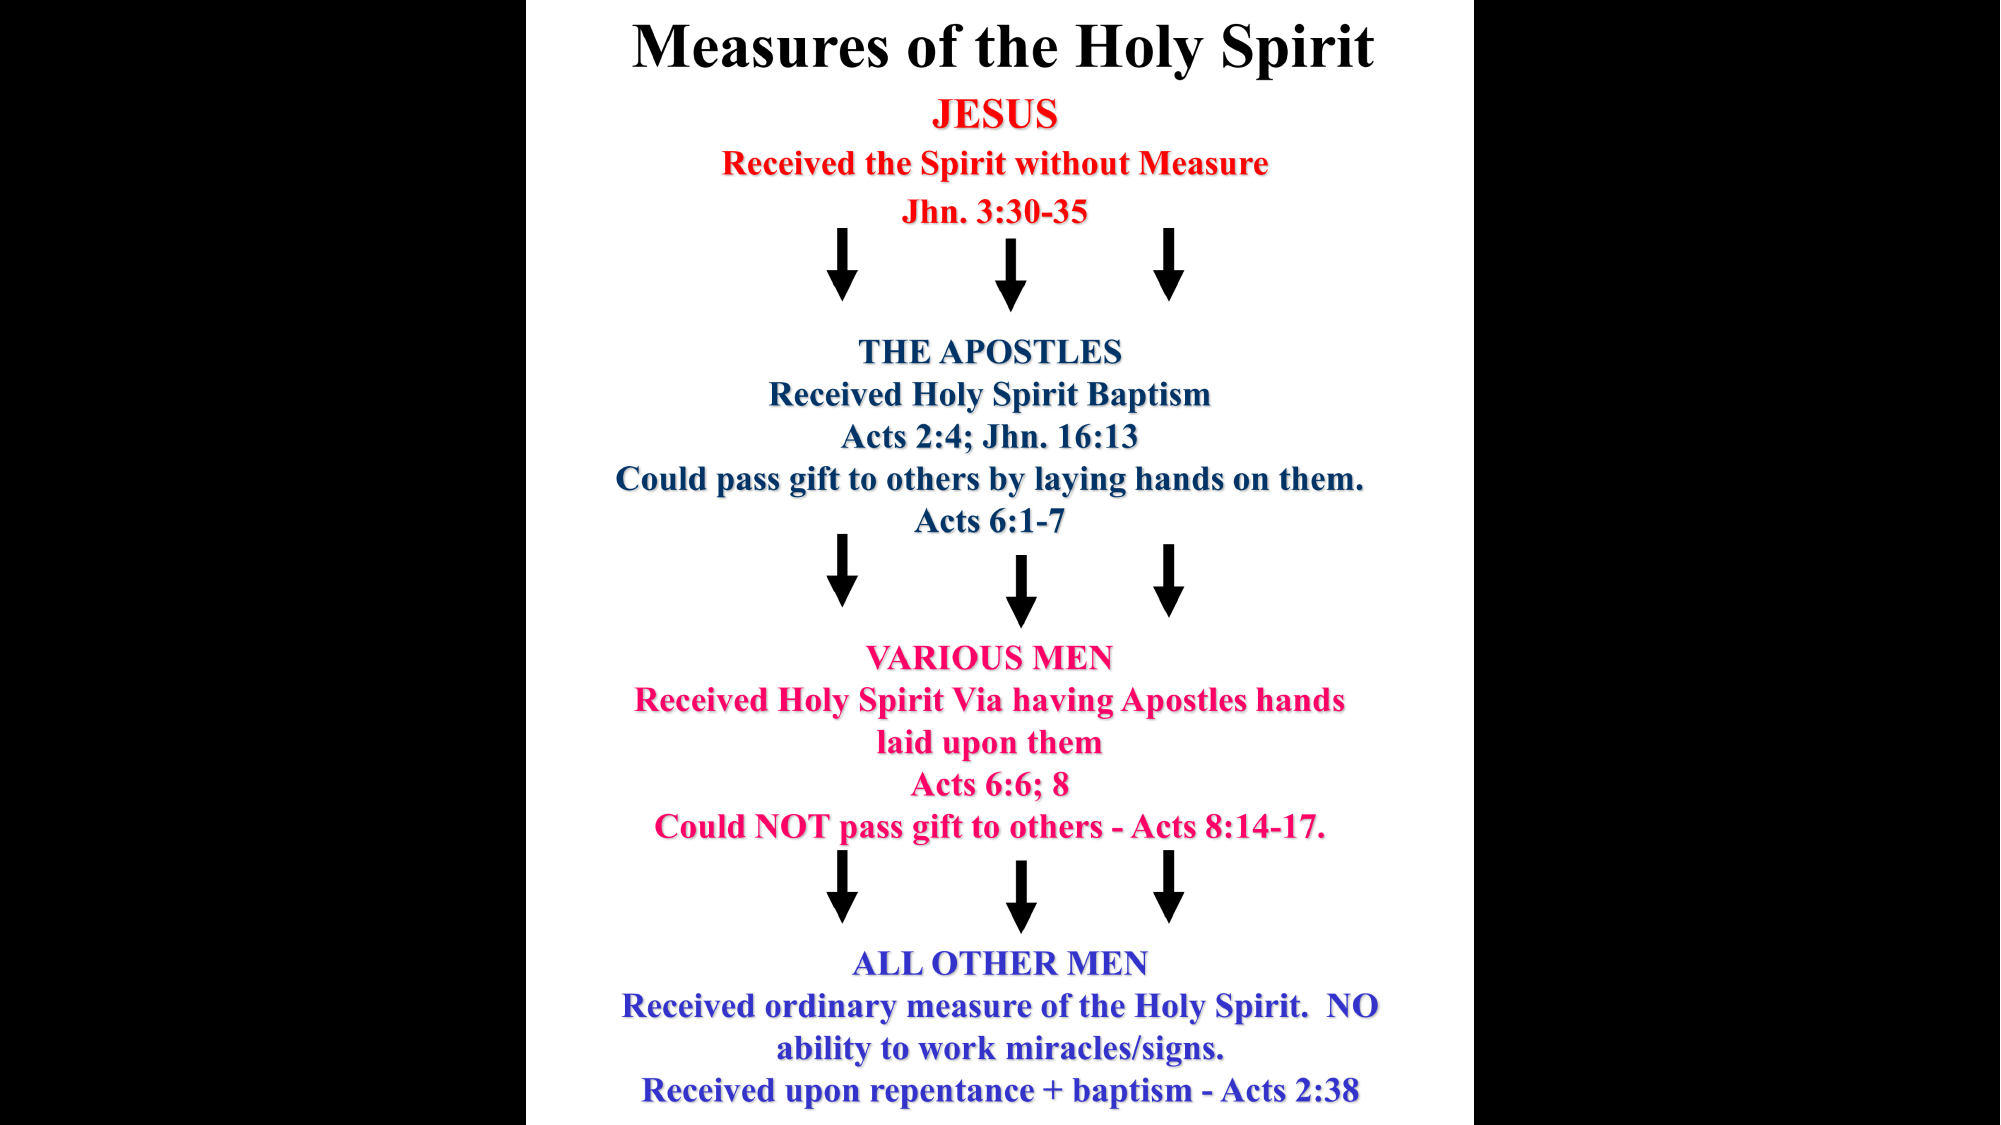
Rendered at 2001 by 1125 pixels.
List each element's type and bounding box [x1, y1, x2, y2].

list [525, 0, 1474, 1125]
